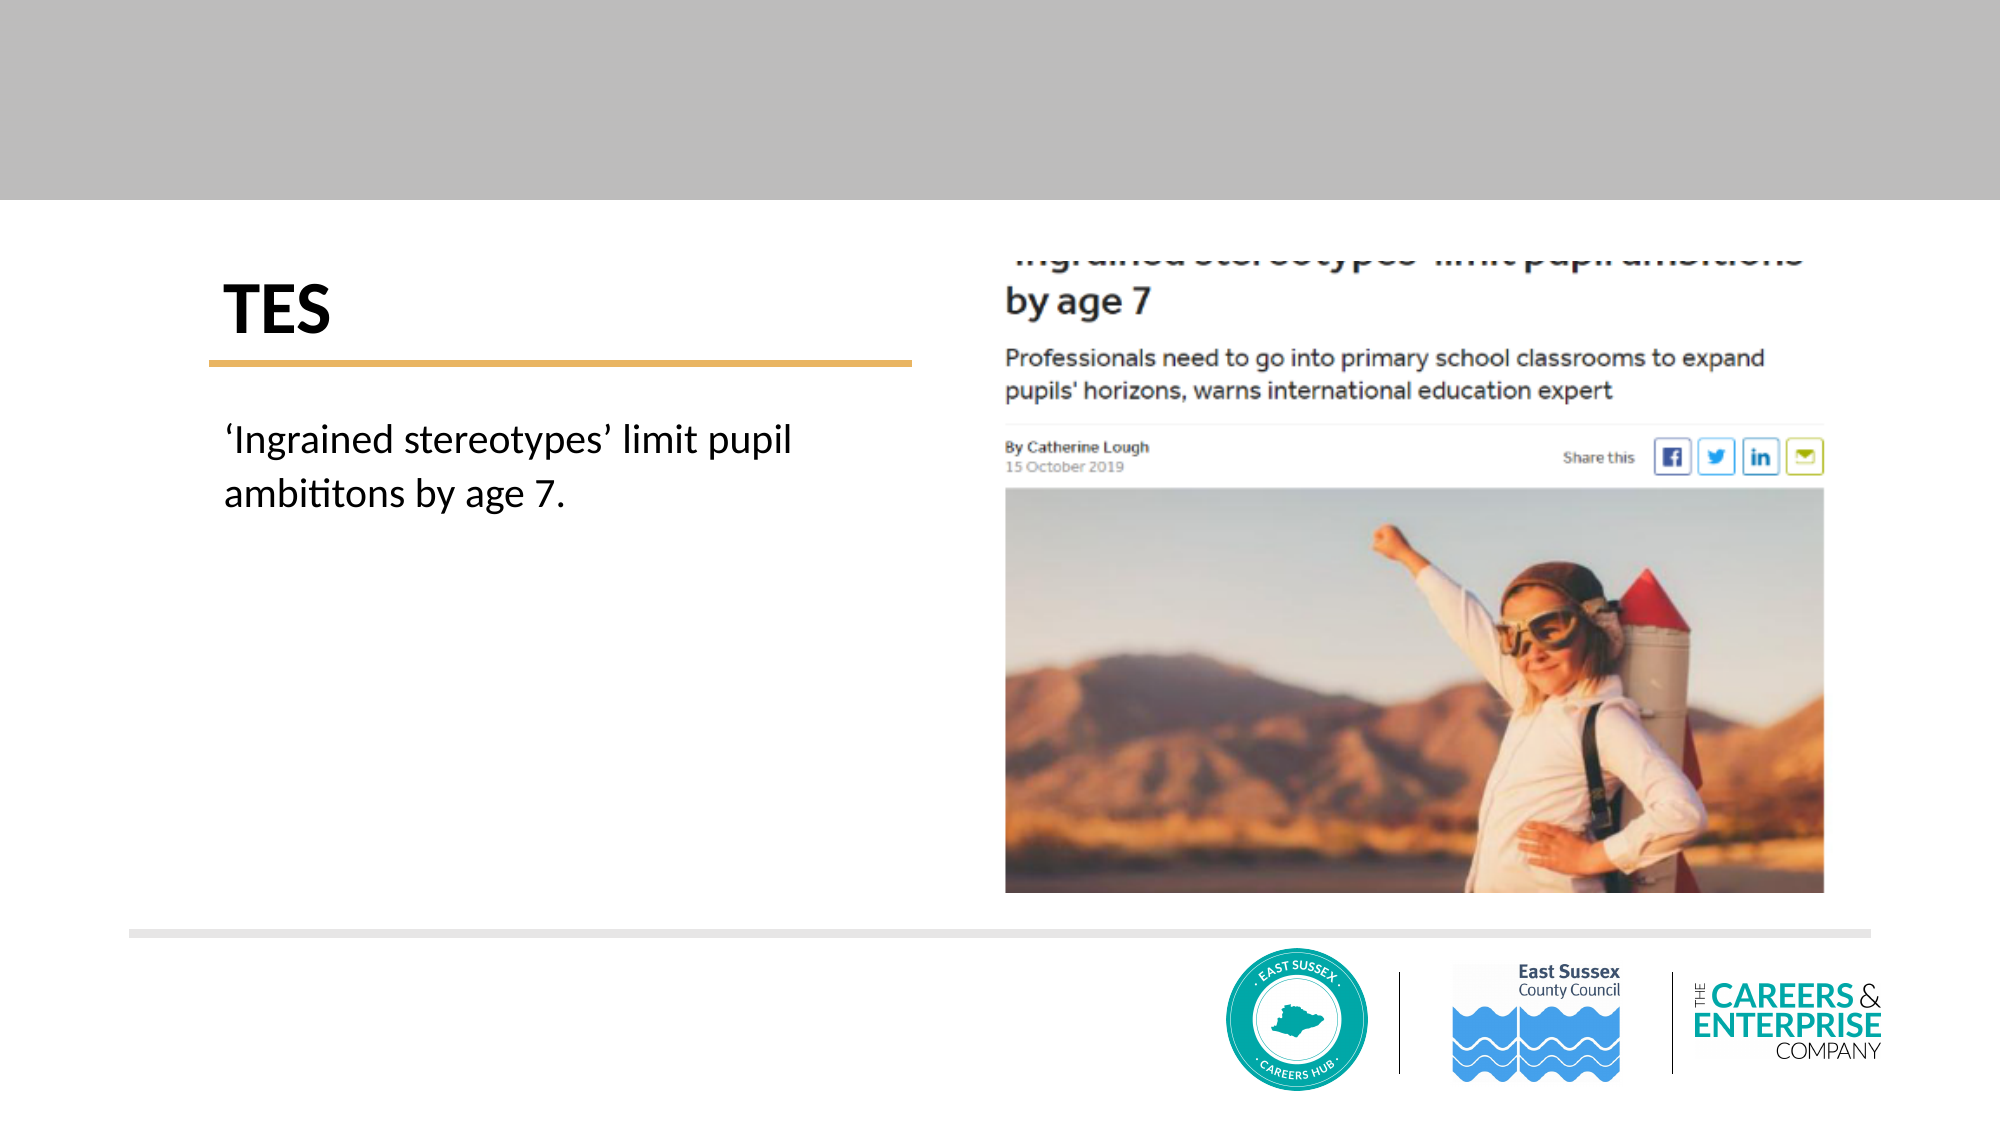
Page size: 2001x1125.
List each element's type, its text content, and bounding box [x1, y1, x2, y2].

list ‘Ingrained stereotypes’ limit pupil ambititons by age 7. [208, 400, 913, 893]
picture [1695, 983, 1881, 1059]
picture [1226, 948, 1368, 1091]
picture [1450, 960, 1623, 1087]
list TES [208, 261, 913, 338]
picture [0, 0, 2000, 200]
picture [985, 261, 1833, 893]
